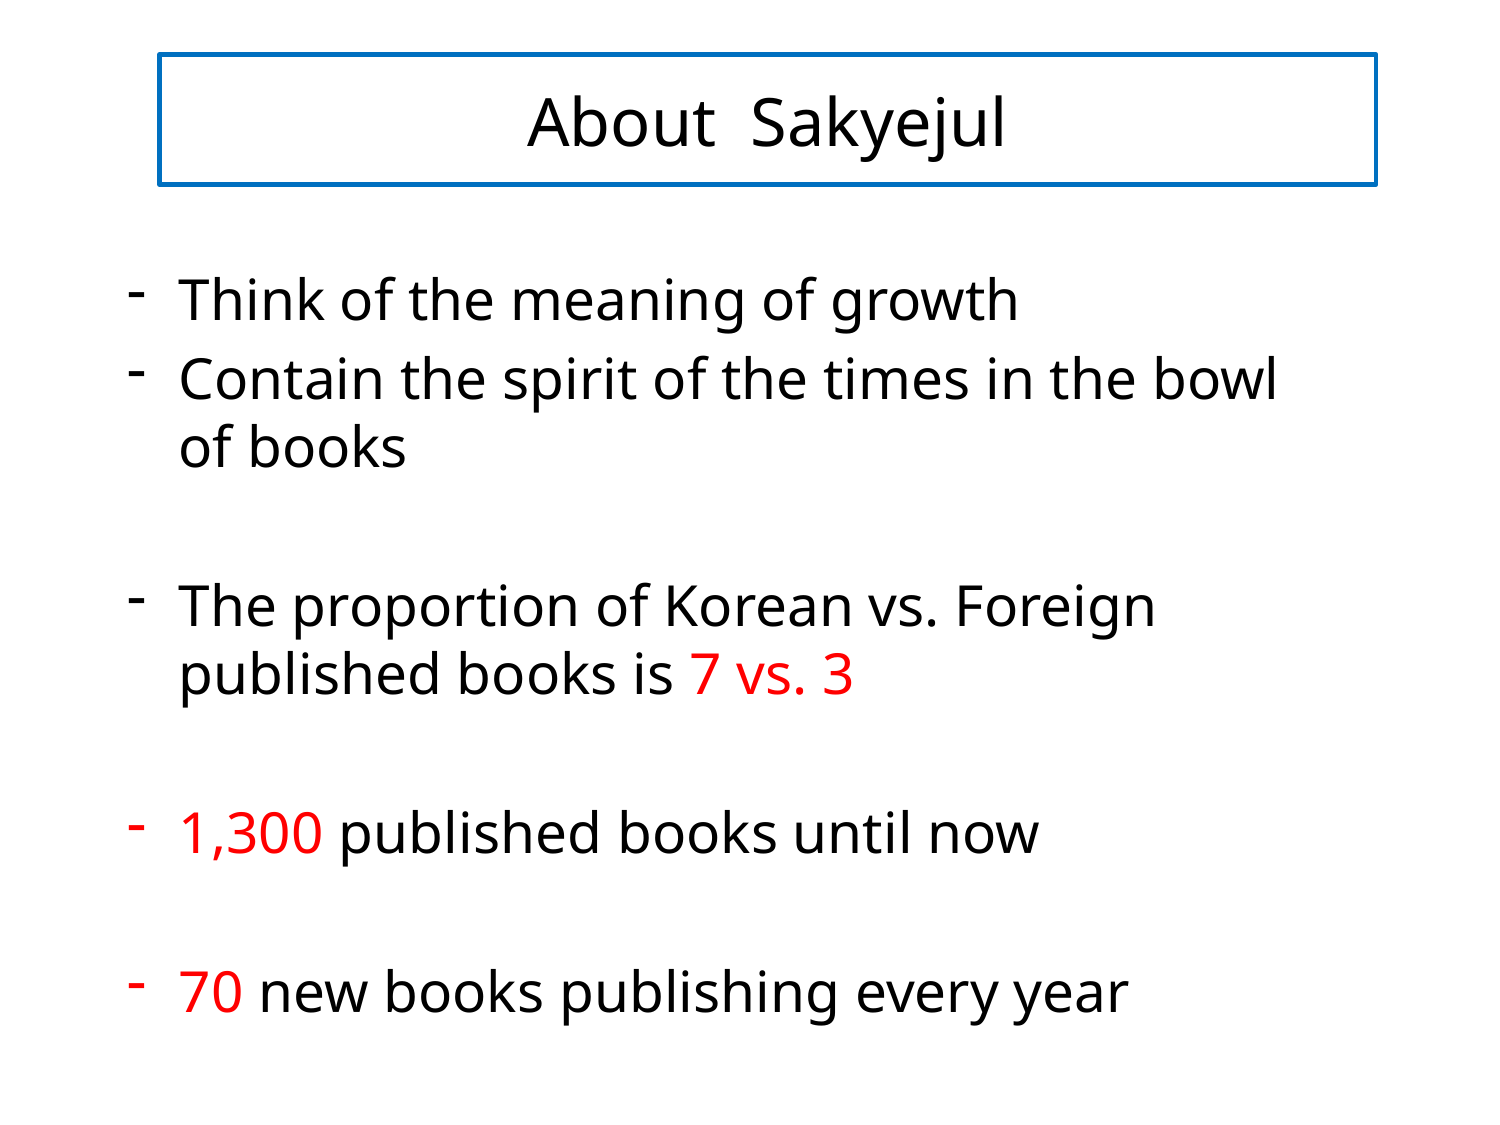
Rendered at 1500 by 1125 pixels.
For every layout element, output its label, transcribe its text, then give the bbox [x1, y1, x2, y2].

title About Sakyejul [159, 54, 1377, 185]
list Think of the meaning of growth Contain the spirit of the times in the bowl of books The proportion of Korean vs. Foreign published books is 7 vs. 3 1,300 published books until now 70 new books publishing every year [112, 256, 1323, 1035]
